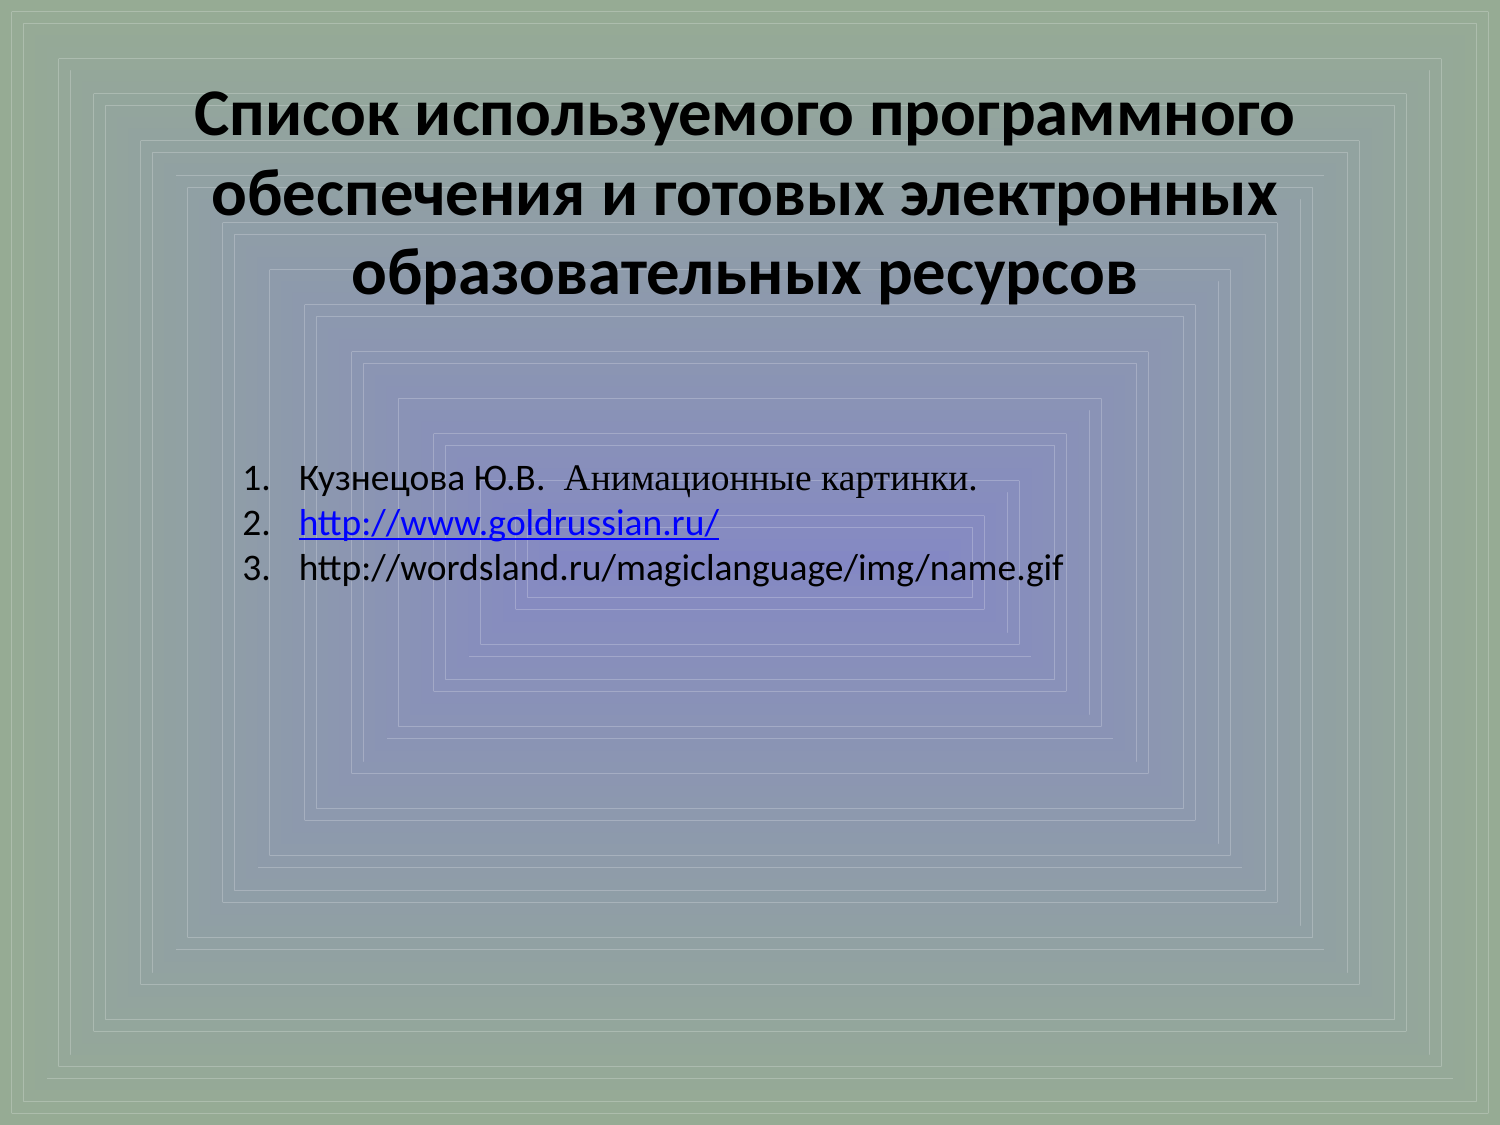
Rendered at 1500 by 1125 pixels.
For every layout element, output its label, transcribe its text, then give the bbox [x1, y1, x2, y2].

text_box Кузнецова Ю.В. Анимационные картинки. http://www.goldrussian.ru/ http://wordsland.ru/magiclanguage/img/name.gif [227, 445, 1080, 595]
title Список используемого программного обеспечения и готовых электронных образовательных ресурсов [70, 70, 1421, 307]
